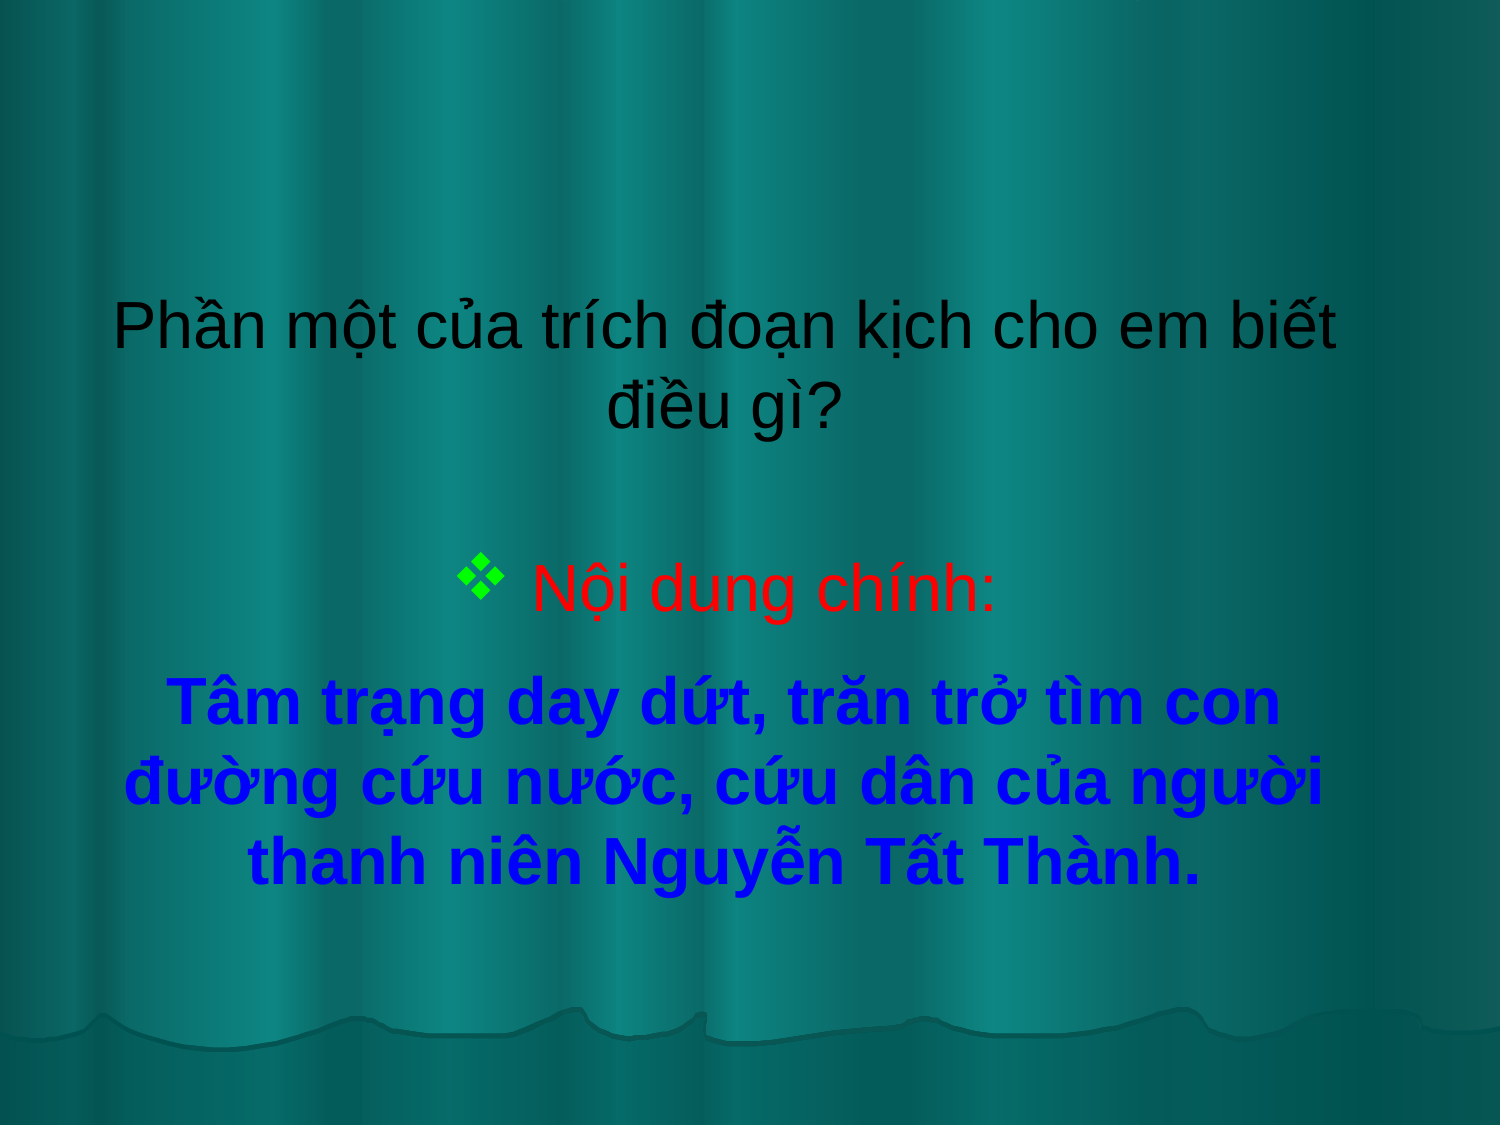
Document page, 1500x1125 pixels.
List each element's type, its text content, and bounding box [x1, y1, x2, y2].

text_box Phần một của trích đoạn kịch cho em biết điều gì? [49, 274, 1400, 450]
text_box Nội dung chính: Tâm trạng day dứt, trăn trở tìm con đường cứu nước, cứu dân của người thanh niên Nguyễn Tất Thành. [49, 537, 1400, 906]
